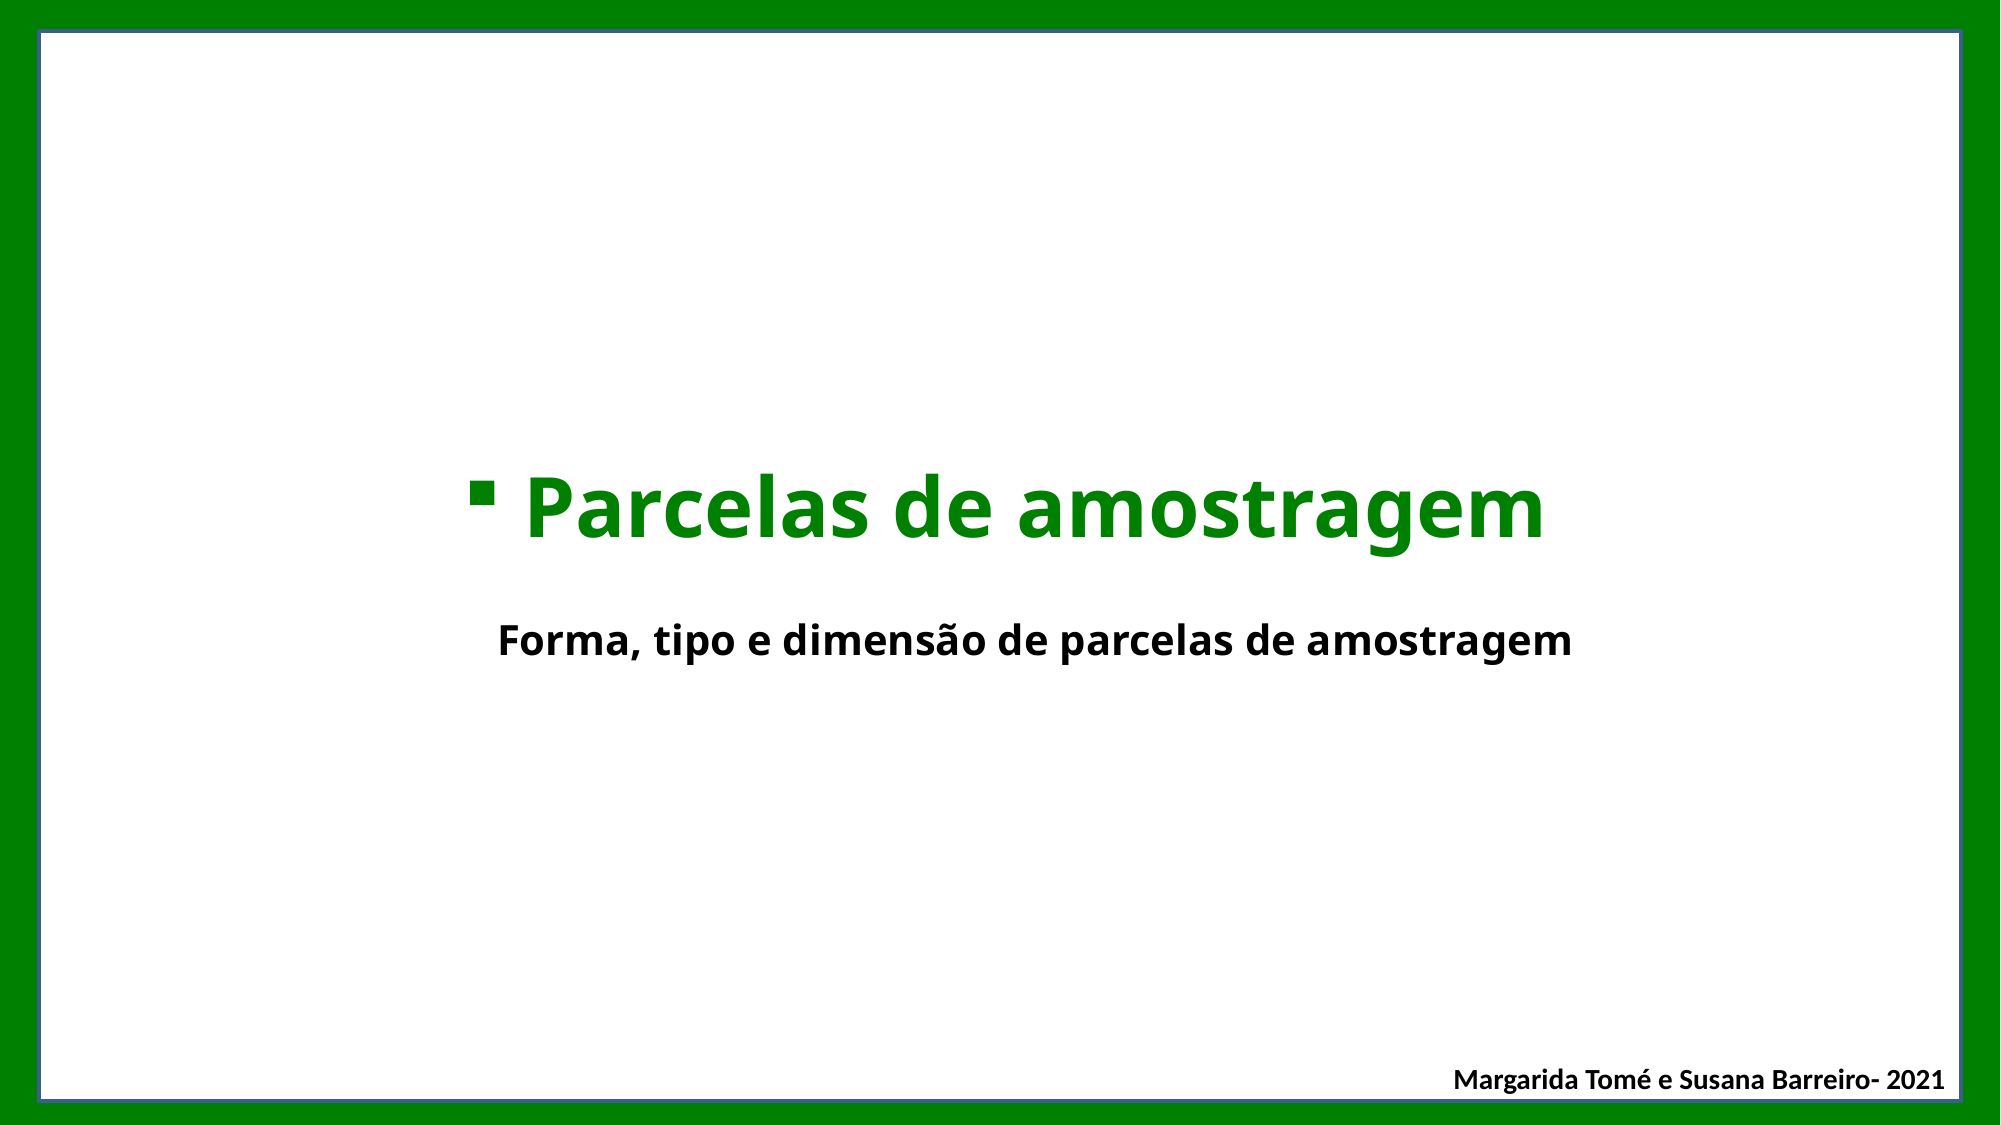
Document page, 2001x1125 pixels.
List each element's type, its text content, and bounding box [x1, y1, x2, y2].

title Parcelas de amostragem [173, 445, 1839, 563]
text_box Forma, tipo e dimensão de parcelas de amostragem [397, 575, 1674, 693]
